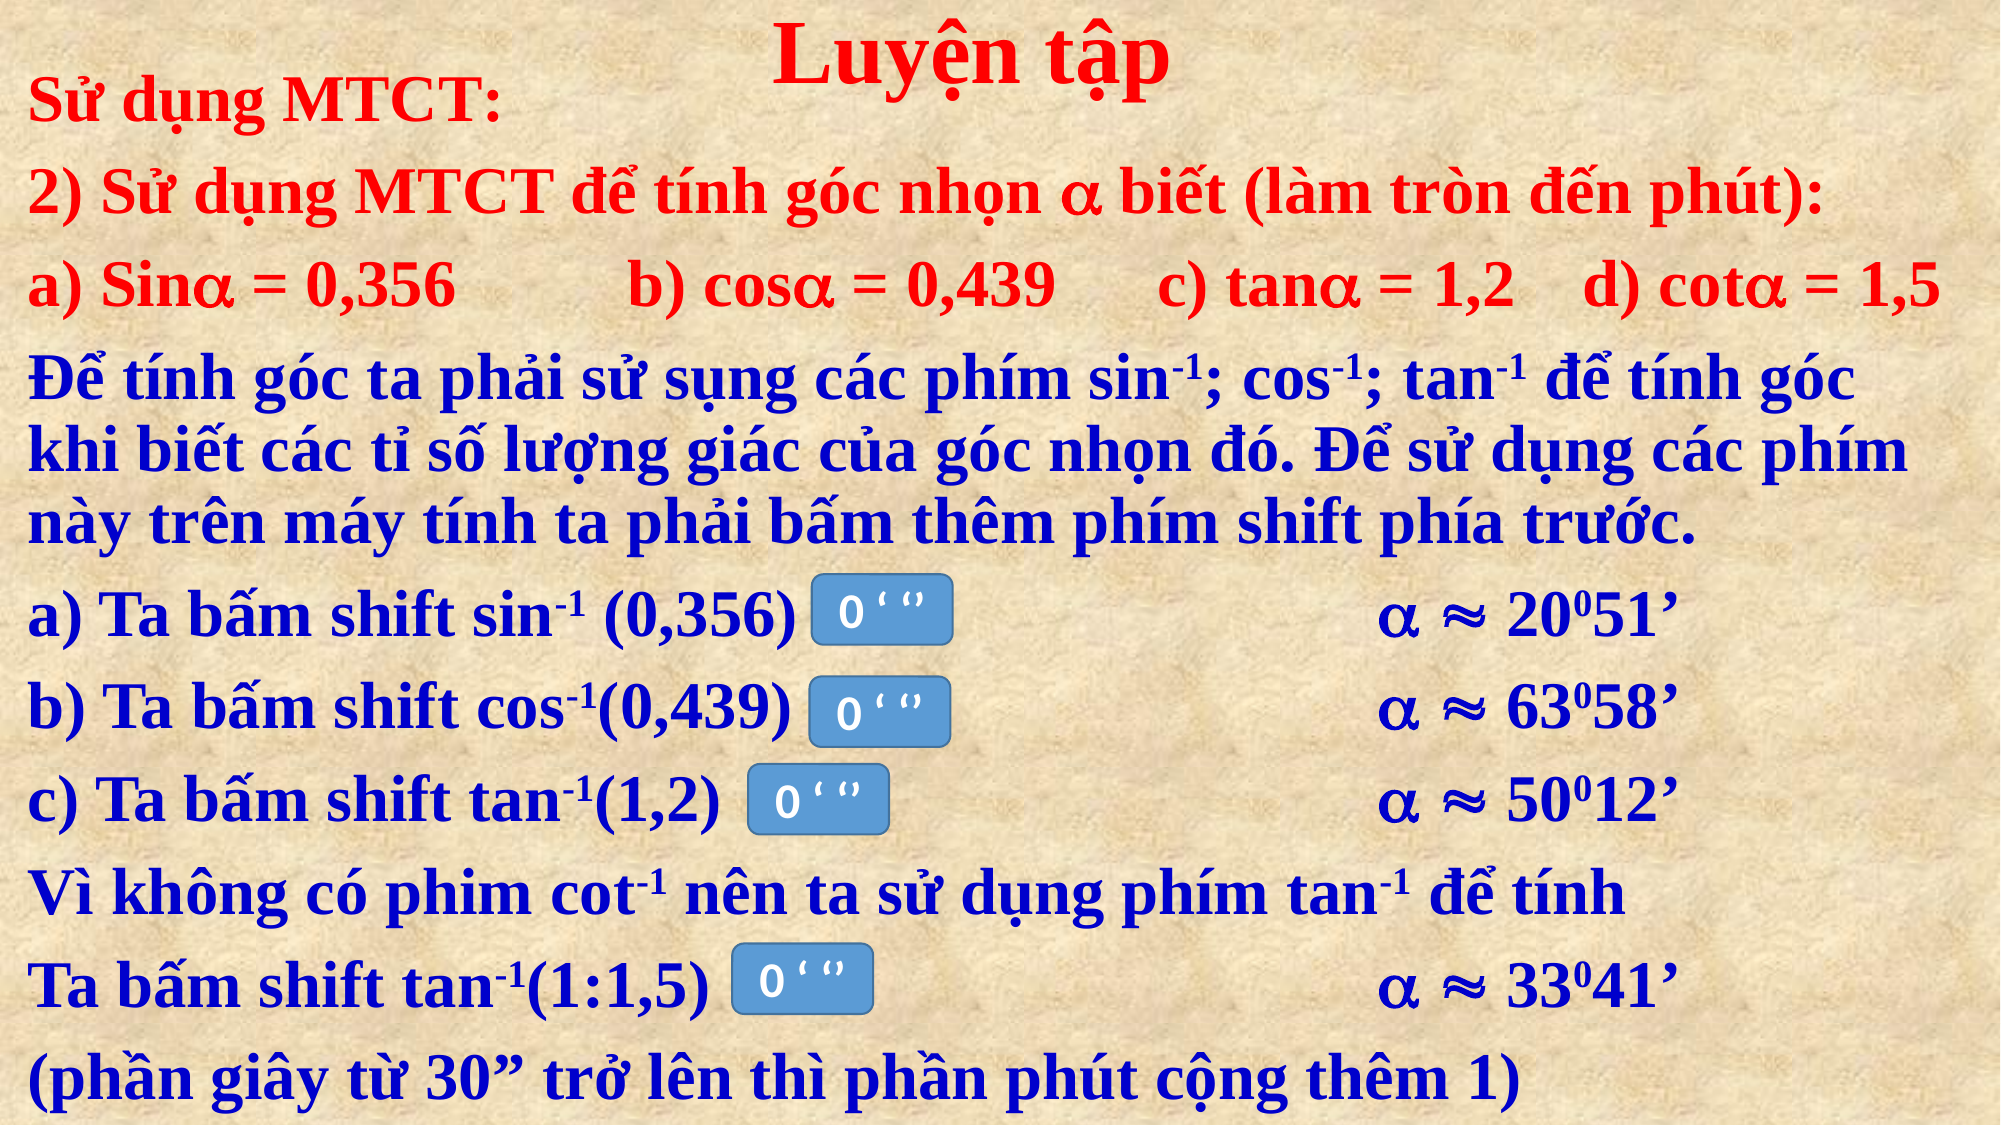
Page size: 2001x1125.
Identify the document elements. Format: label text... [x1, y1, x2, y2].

picture [0, 0, 2001, 1125]
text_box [798, 674, 962, 747]
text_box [720, 941, 885, 1014]
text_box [800, 571, 965, 645]
title Luyện tập [757, 0, 1209, 55]
text_box Sử dụng MTCT: 2) Sử dụng MTCT để tính góc nhọn  biết (làm tròn đến phút): a) Sin = 0,356 b) cos = 0,439 c) tan = 1,2 d) cot = 1,5 Để tính góc ta phải sử sụng các phím sin-1; cos-1; tan-1 để tính góc khi biết các tỉ số lượng giác của góc nhọn đó. Để sử dụng các phím này trên máy tính ta phải bấm thêm phím shift phía trước. a) Ta bấm shift sin-1 (0,356)   20051’ b) Ta bấm shift cos-1(0,439)   63058’ c) Ta bấm shift tan-1(1,2)   50012’ Vì không có phim cot-1 nên ta sử dụng phím tan-1 để tính Ta bấm shift tan-1(1:1,5)   33041’ (phần giây từ 30” trở lên thì phần phút cộng thêm 1) [12, 55, 1966, 1116]
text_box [736, 761, 901, 835]
